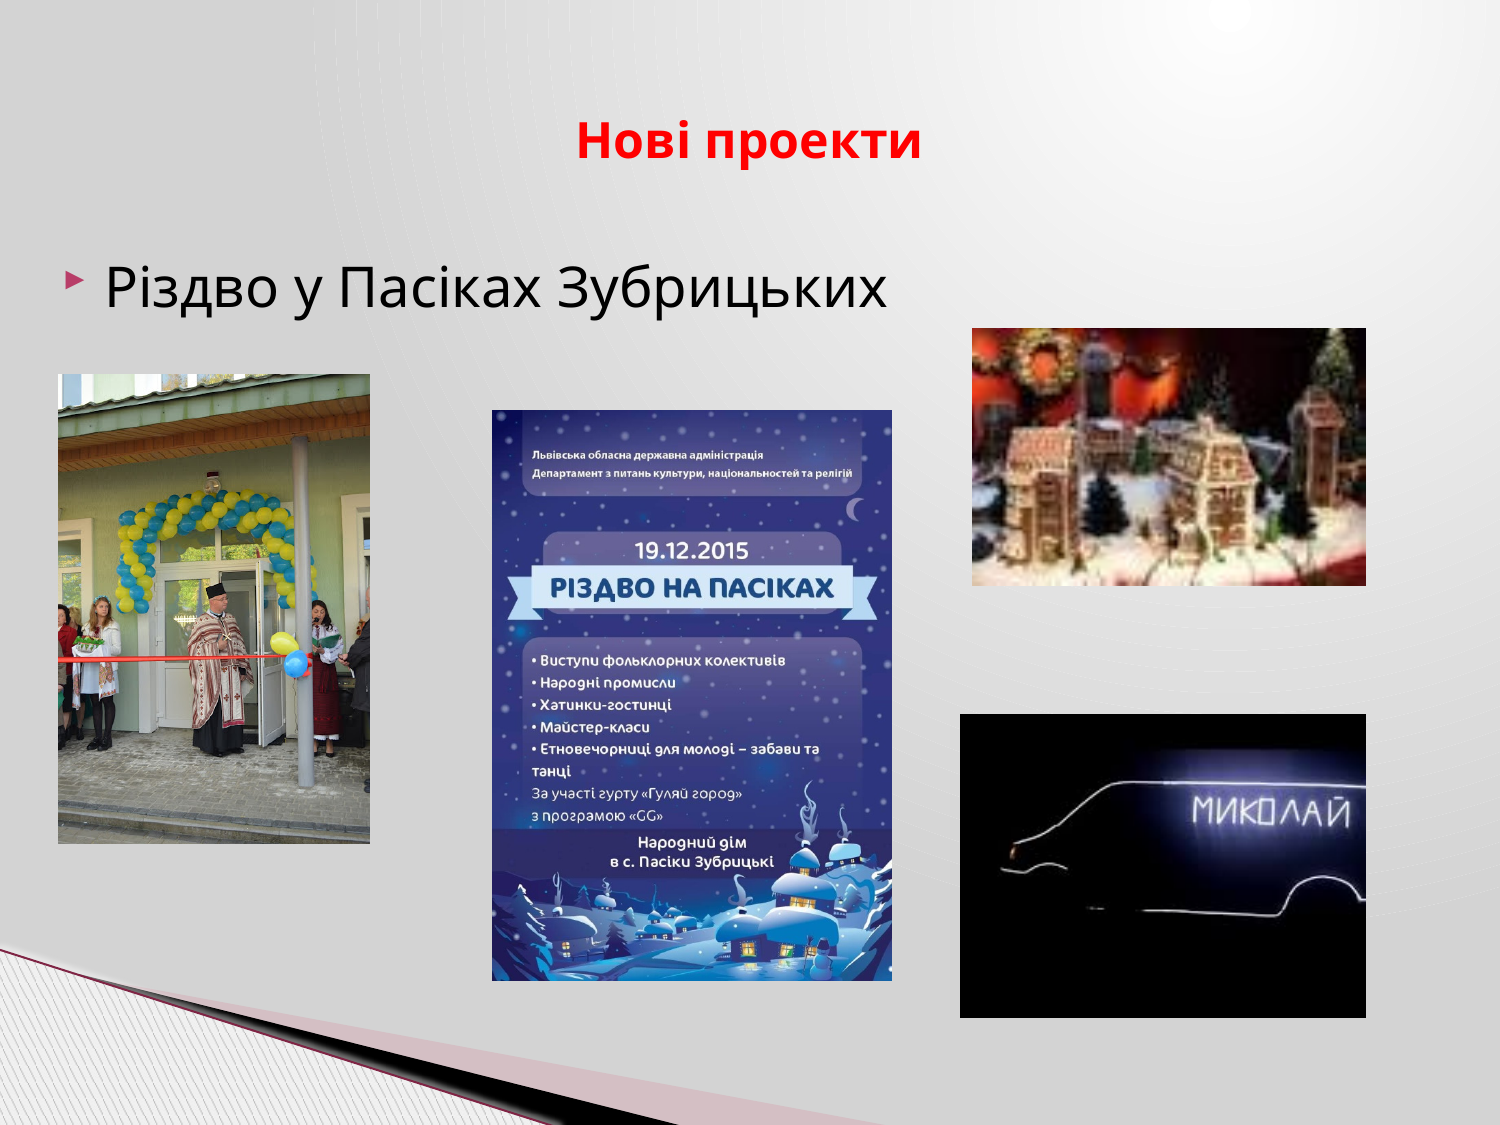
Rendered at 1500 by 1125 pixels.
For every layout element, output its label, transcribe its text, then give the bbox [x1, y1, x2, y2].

picture [58, 374, 370, 845]
picture [972, 327, 1367, 587]
title Нові проекти [75, 45, 1425, 233]
picture [960, 714, 1367, 1019]
list Різдво у Пасіках Зубрицьких [29, 243, 1442, 387]
picture [491, 409, 892, 981]
